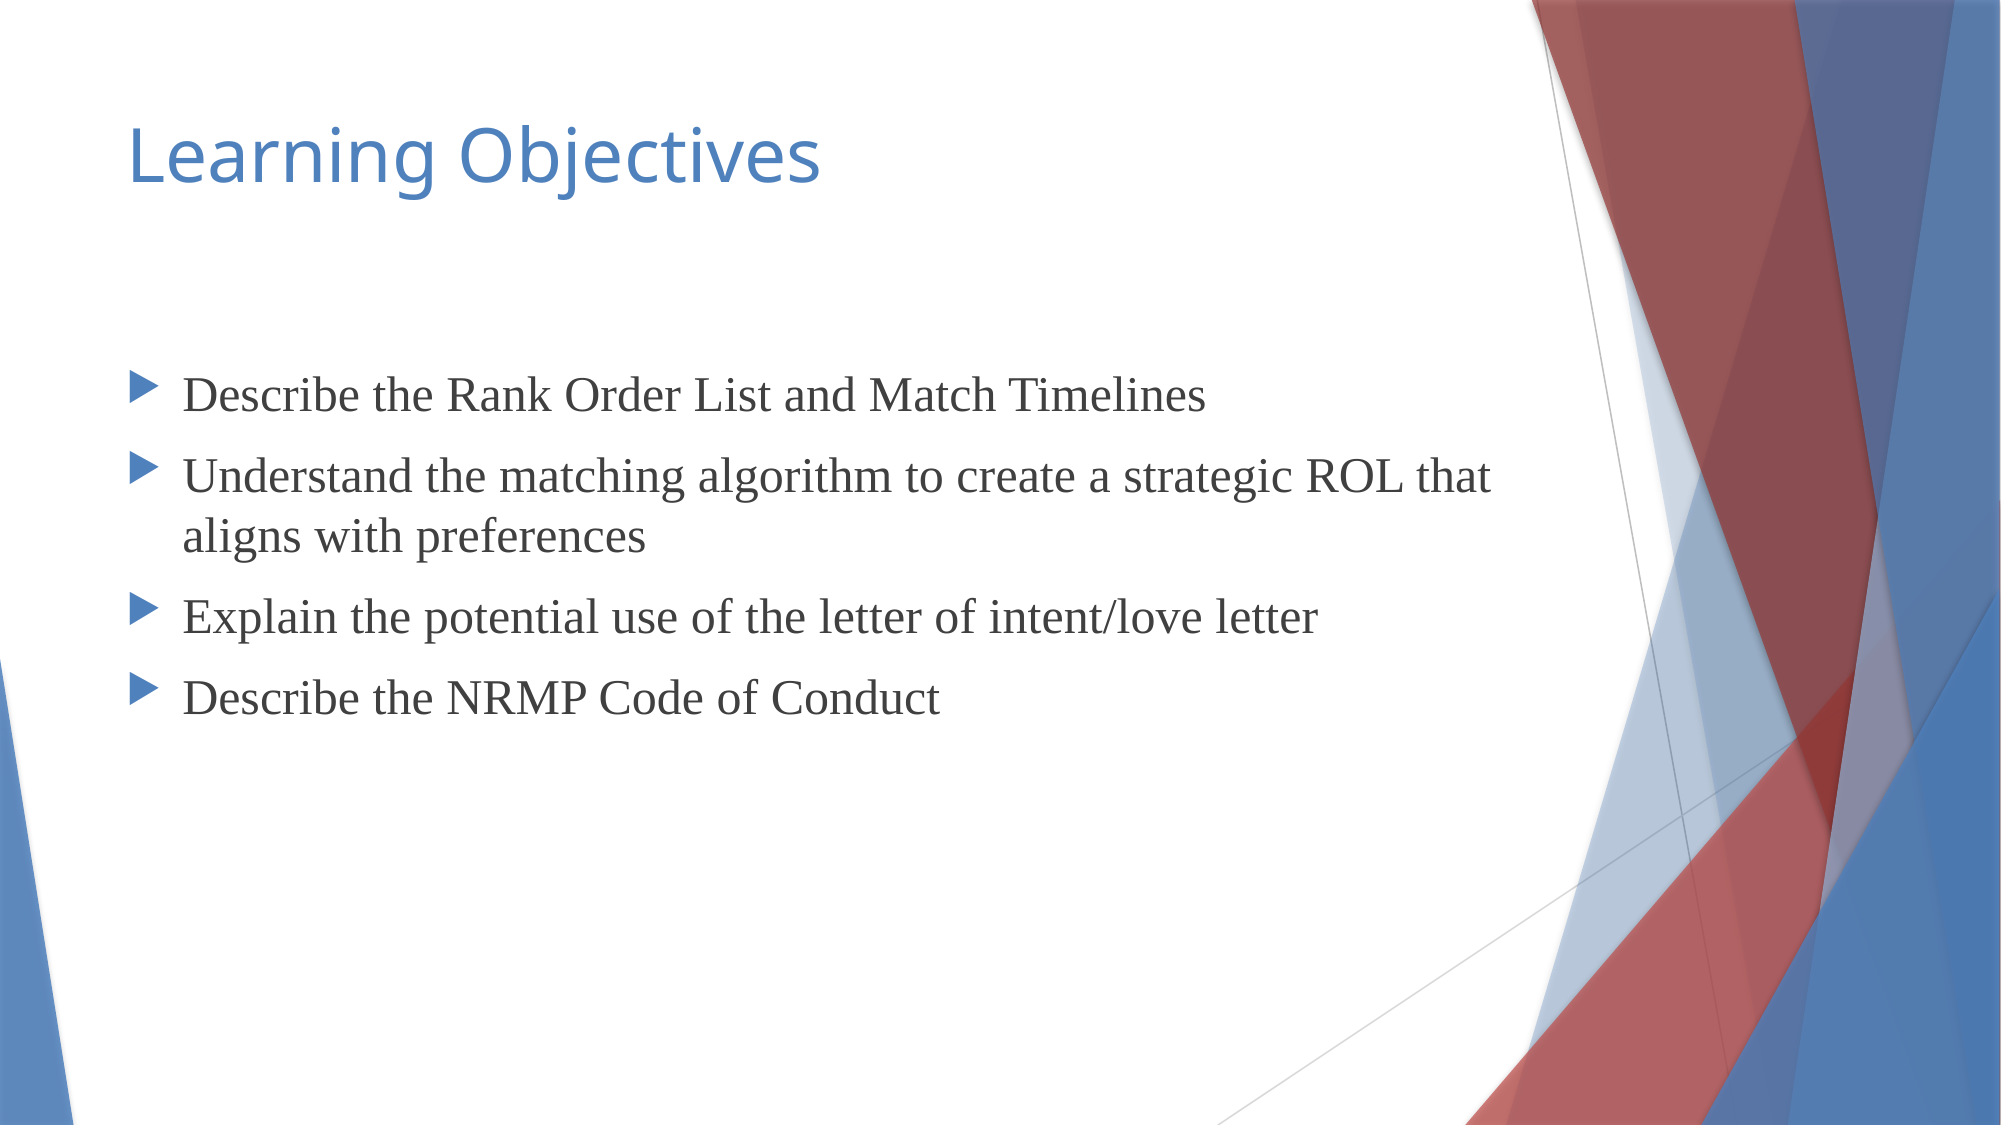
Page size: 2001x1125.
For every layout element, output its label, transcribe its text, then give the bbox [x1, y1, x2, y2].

list Describe the Rank Order List and Match Timelines Understand the matching algorithm to create a strategic ROL that aligns with preferences Explain the potential use of the letter of intent/love letter Describe the NRMP Code of Conduct [111, 354, 1522, 992]
title Learning Objectives [111, 99, 1522, 317]
